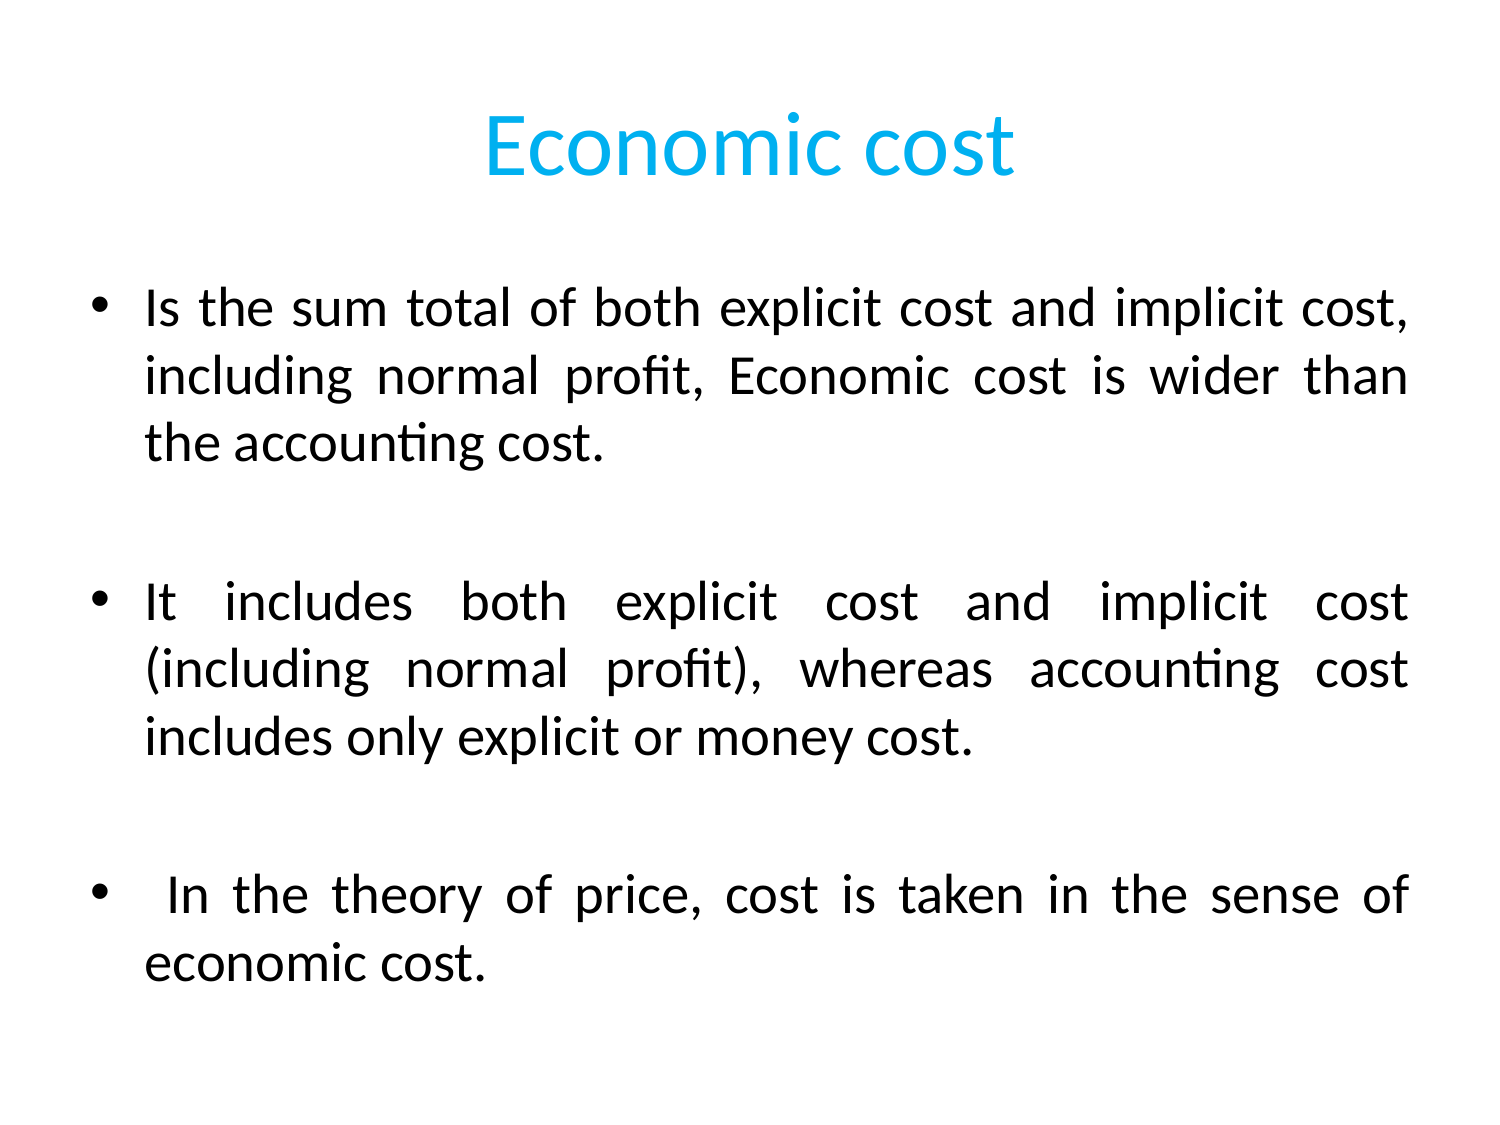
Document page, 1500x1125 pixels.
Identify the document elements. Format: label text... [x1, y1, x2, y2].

title Economic cost [75, 45, 1425, 233]
list Is the sum total of both explicit cost and implicit cost, including normal profit, Economic cost is wider than the accounting cost. It includes both explicit cost and implicit cost (including normal profit), whereas accounting cost includes only explicit or money cost. In the theory of price, cost is taken in the sense of economic cost. [75, 262, 1425, 1005]
